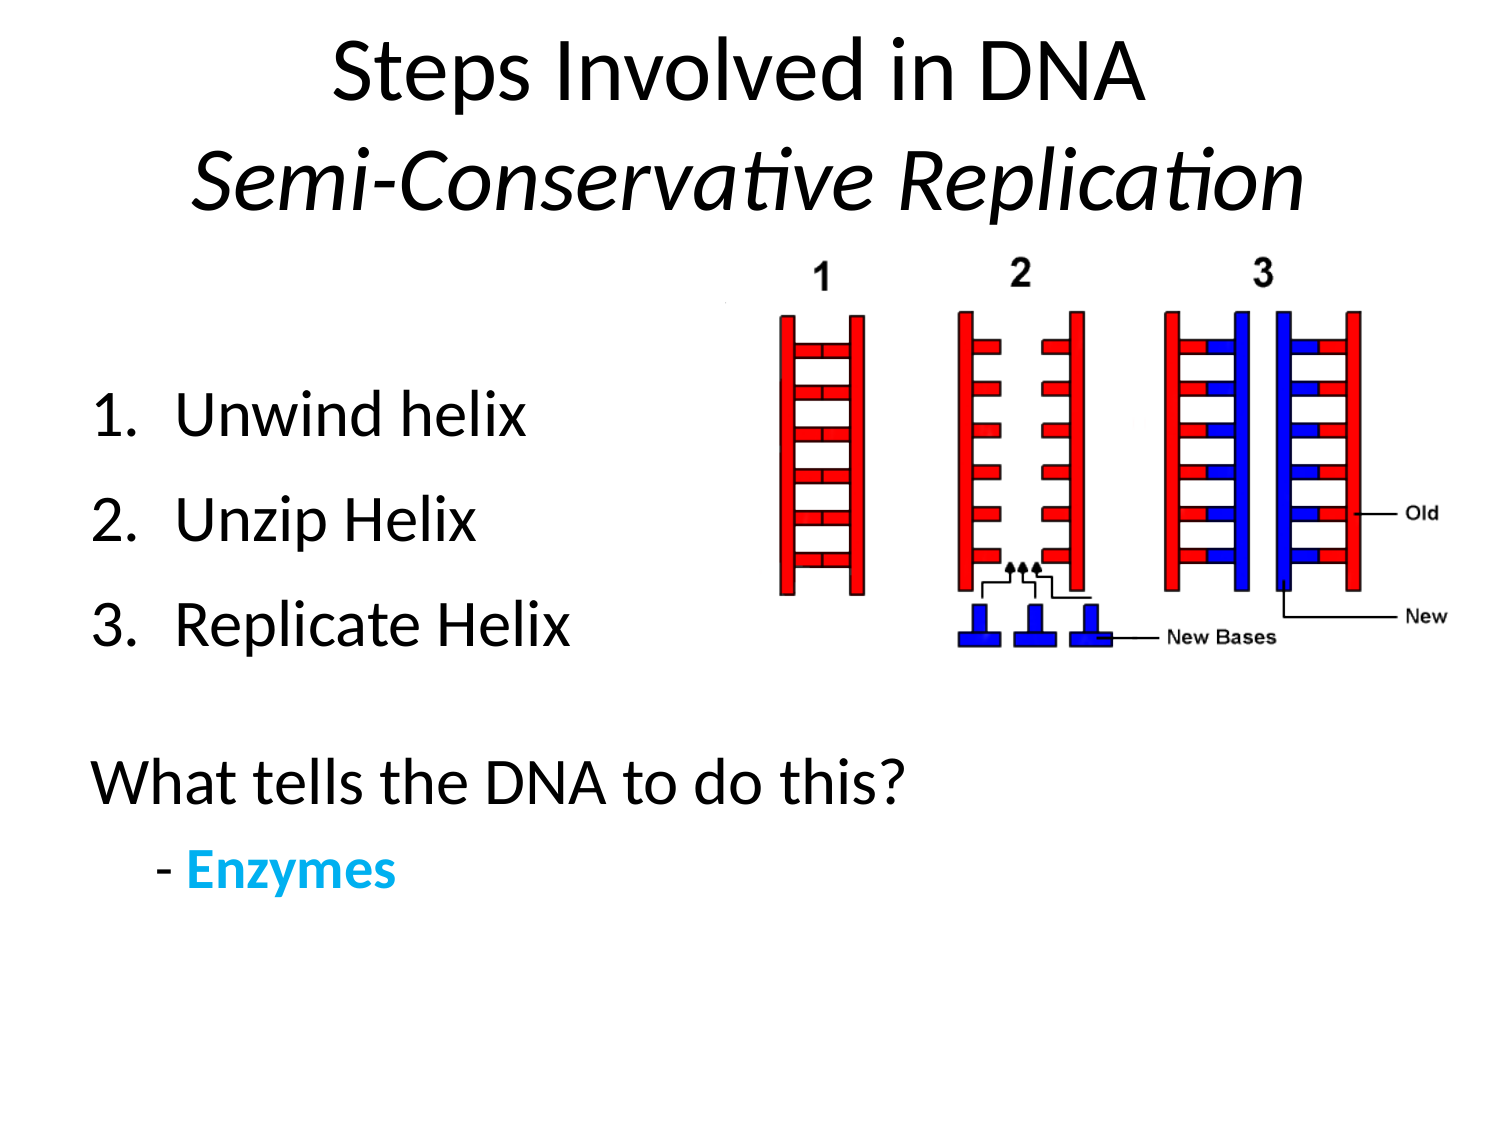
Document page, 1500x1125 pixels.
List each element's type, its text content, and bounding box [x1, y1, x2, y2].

list Unwind helix Unzip Helix Replicate Helix What tells the DNA to do this? - Enzymes [74, 362, 1426, 1006]
picture [724, 241, 888, 660]
title Steps Involved in DNA Semi-Conservative Replication [0, 24, 1500, 213]
picture [937, 237, 1475, 656]
